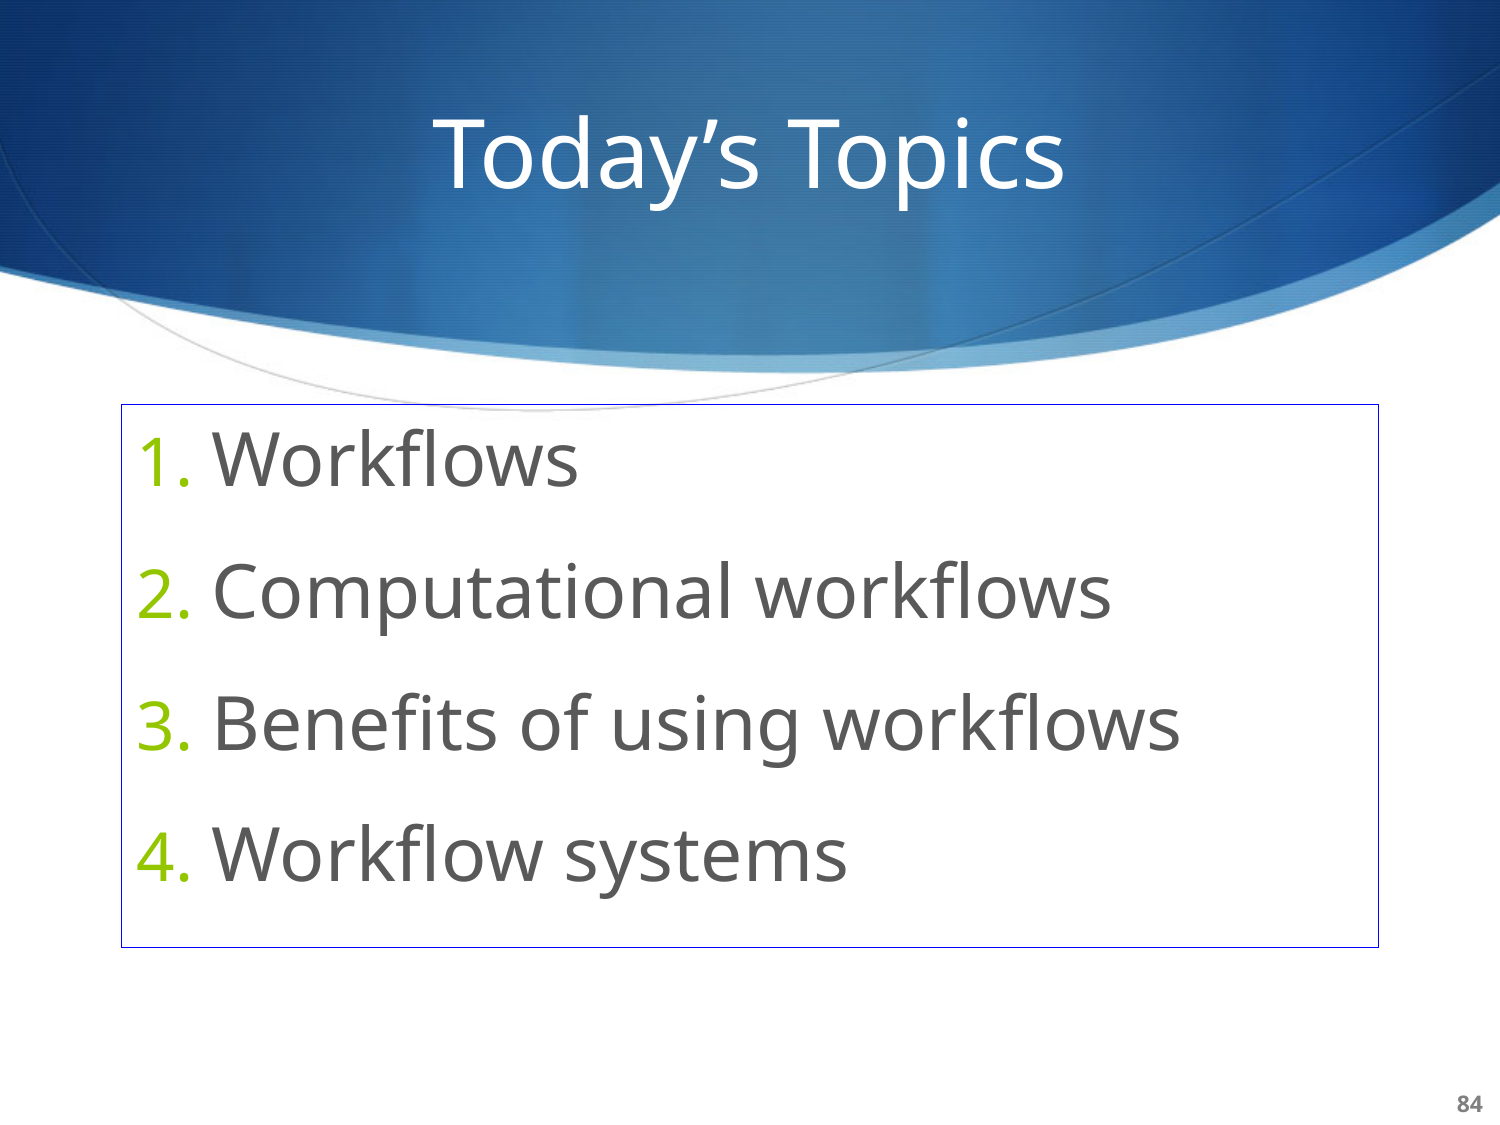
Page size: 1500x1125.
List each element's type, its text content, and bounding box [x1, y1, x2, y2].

picture [0, 0, 1500, 1125]
list Workflows Computational workflows Benefits of using workflows Workflow systems [121, 404, 1379, 948]
slide_number 84 [1426, 1075, 1500, 1125]
title Today’s Topics [75, 56, 1425, 245]
